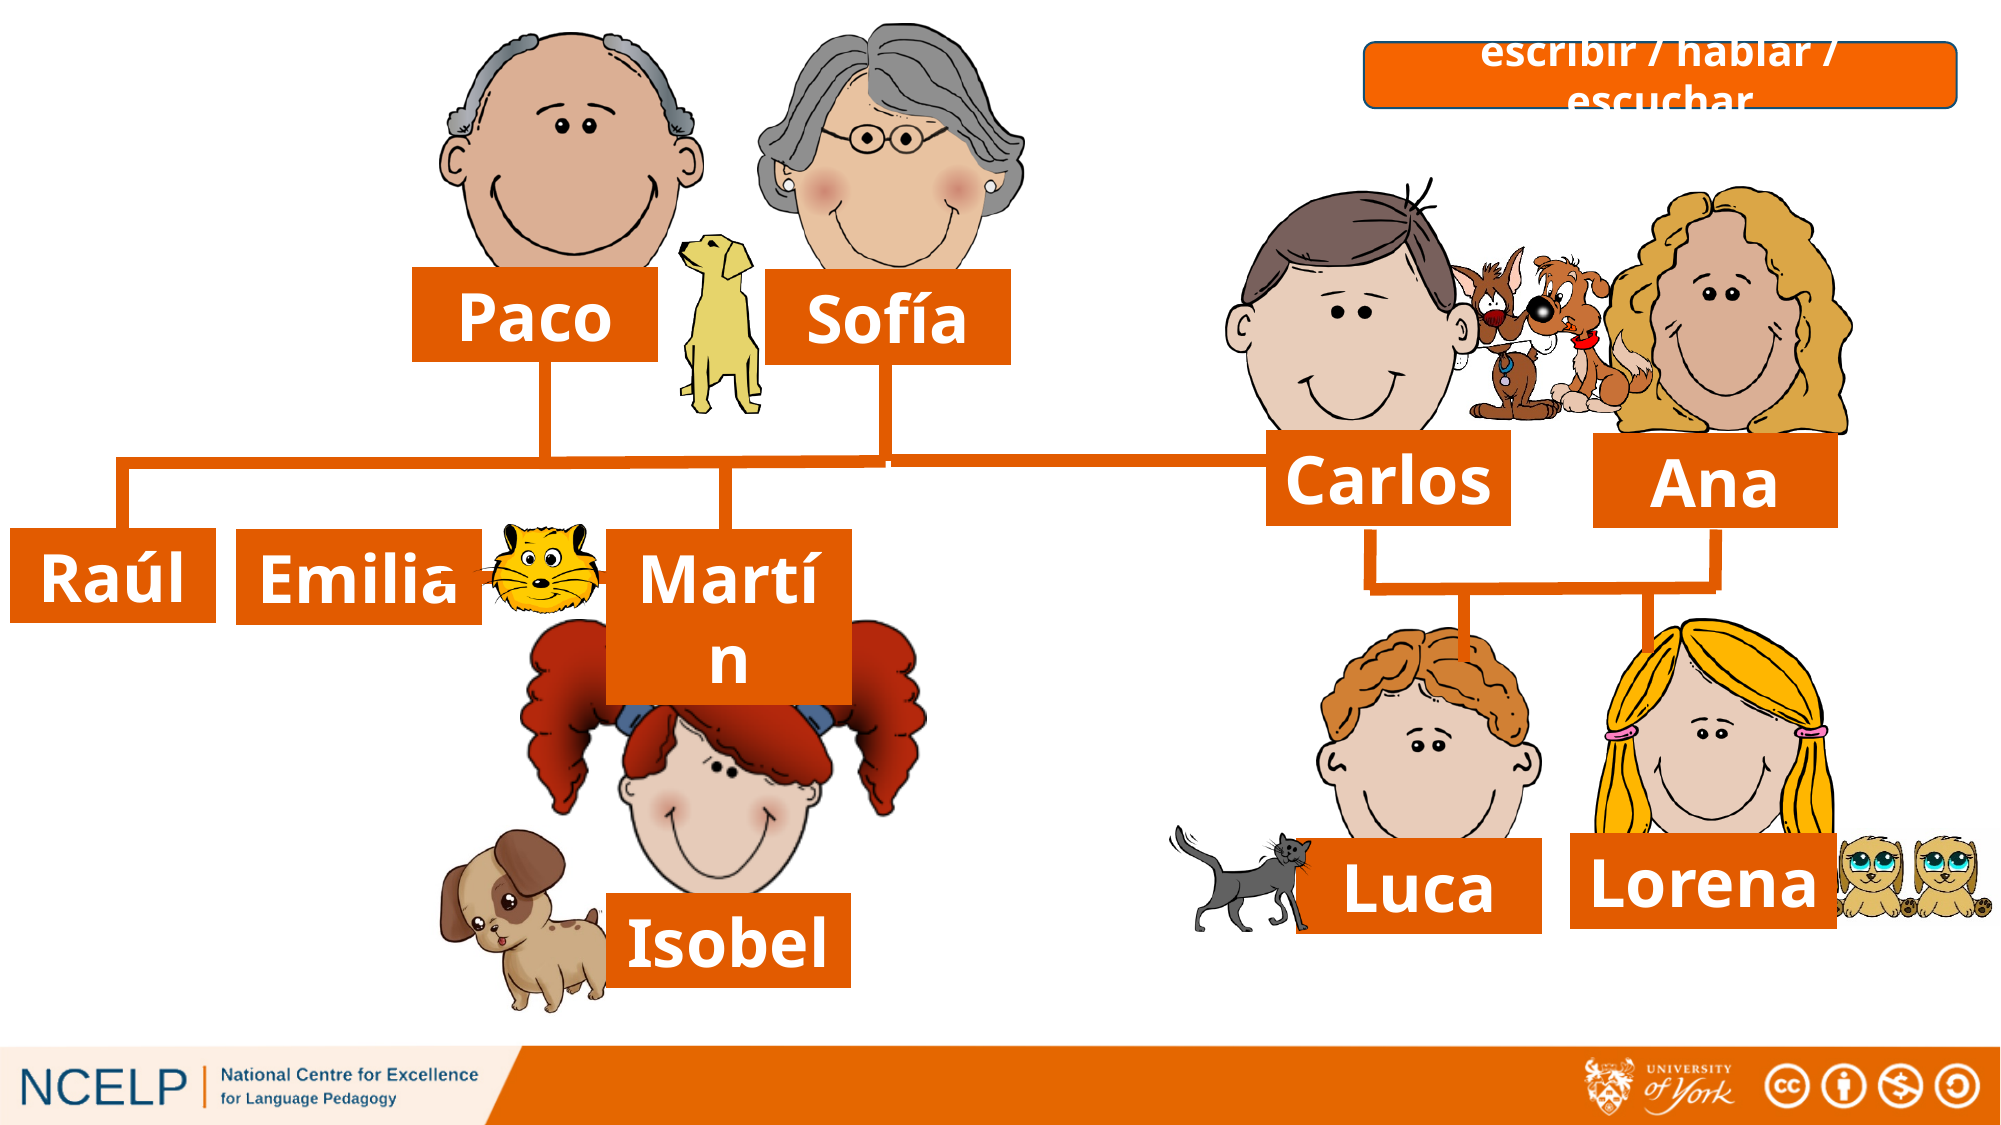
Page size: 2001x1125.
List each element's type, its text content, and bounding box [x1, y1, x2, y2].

text_box Raúl [10, 528, 216, 623]
picture [0, 0, 2001, 1125]
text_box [236, 22, 1839, 1017]
text_box escribir / hablar / escuchar [1839, 41, 1958, 110]
